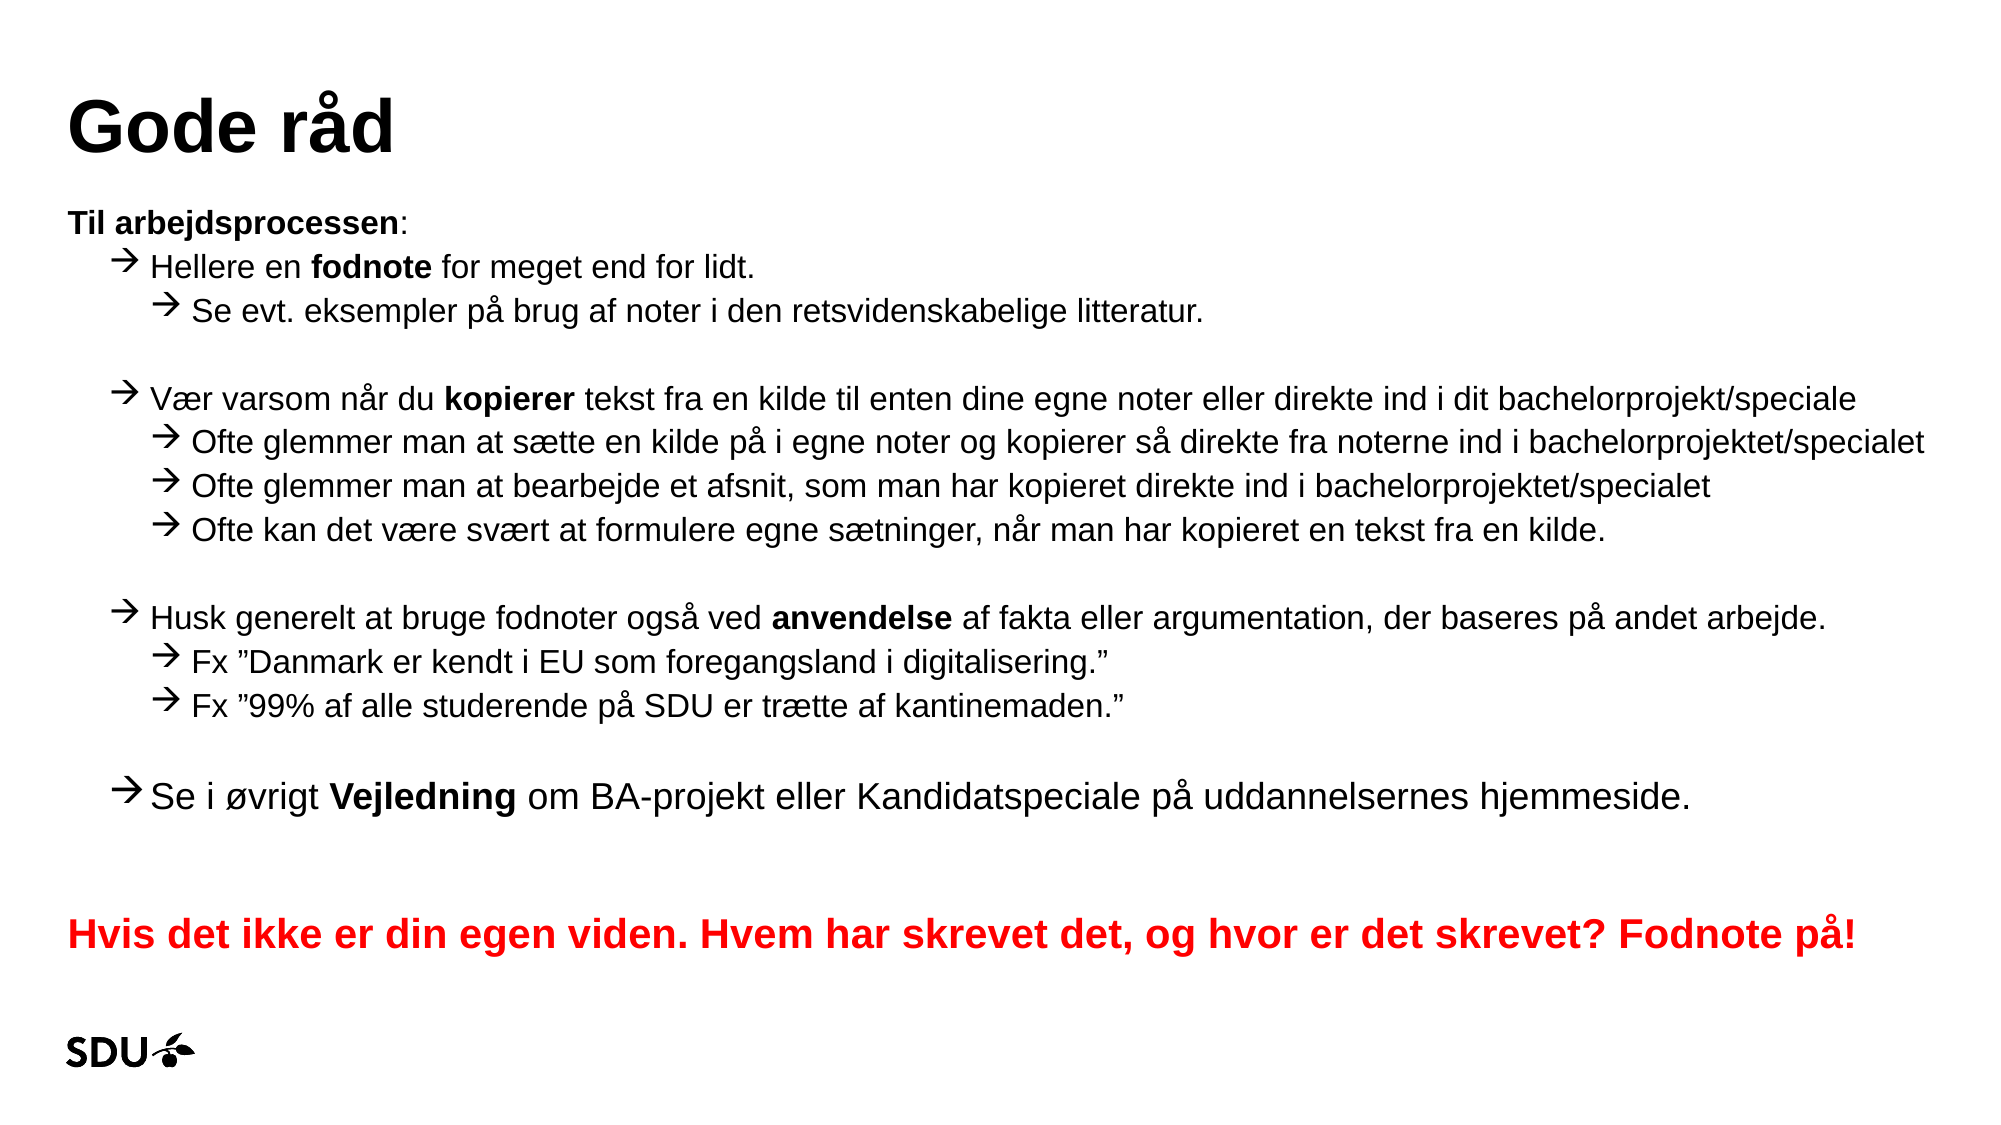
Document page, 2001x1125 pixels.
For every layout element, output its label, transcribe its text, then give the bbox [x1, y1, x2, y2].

title Gode råd [67, 83, 1866, 197]
list Til arbejdsprocessen: Hellere en fodnote for meget end for lidt. Se evt. eksempler på brug af noter i den retsvidenskabelige litteratur. Vær varsom når du kopierer tekst fra en kilde til enten dine egne noter eller direkte ind i dit bachelorprojekt/speciale Ofte glemmer man at sætte en kilde på i egne noter og kopierer så direkte fra noterne ind i bachelorprojektet/specialet Ofte glemmer man at bearbejde et afsnit, som man har kopieret direkte ind i bachelorprojektet/specialet Ofte kan det være svært at formulere egne sætninger, når man har kopieret en tekst fra en kilde. Husk generelt at bruge fodnoter også ved anvendelse af fakta eller argumentation, der baseres på andet arbejde. Fx ”Danmark er kendt i EU som foregangsland i digitalisering.” Fx ”99% af alle studerende på SDU er trætte af kantinemaden.” Se i øvrigt Vejledning om BA-projekt eller Kandidatspeciale på uddannelsernes hjemmeside. Hvis det ikke er din egen viden. Hvem har skrevet det, og hvor er det skrevet? Fodnote på! [67, 197, 1964, 961]
